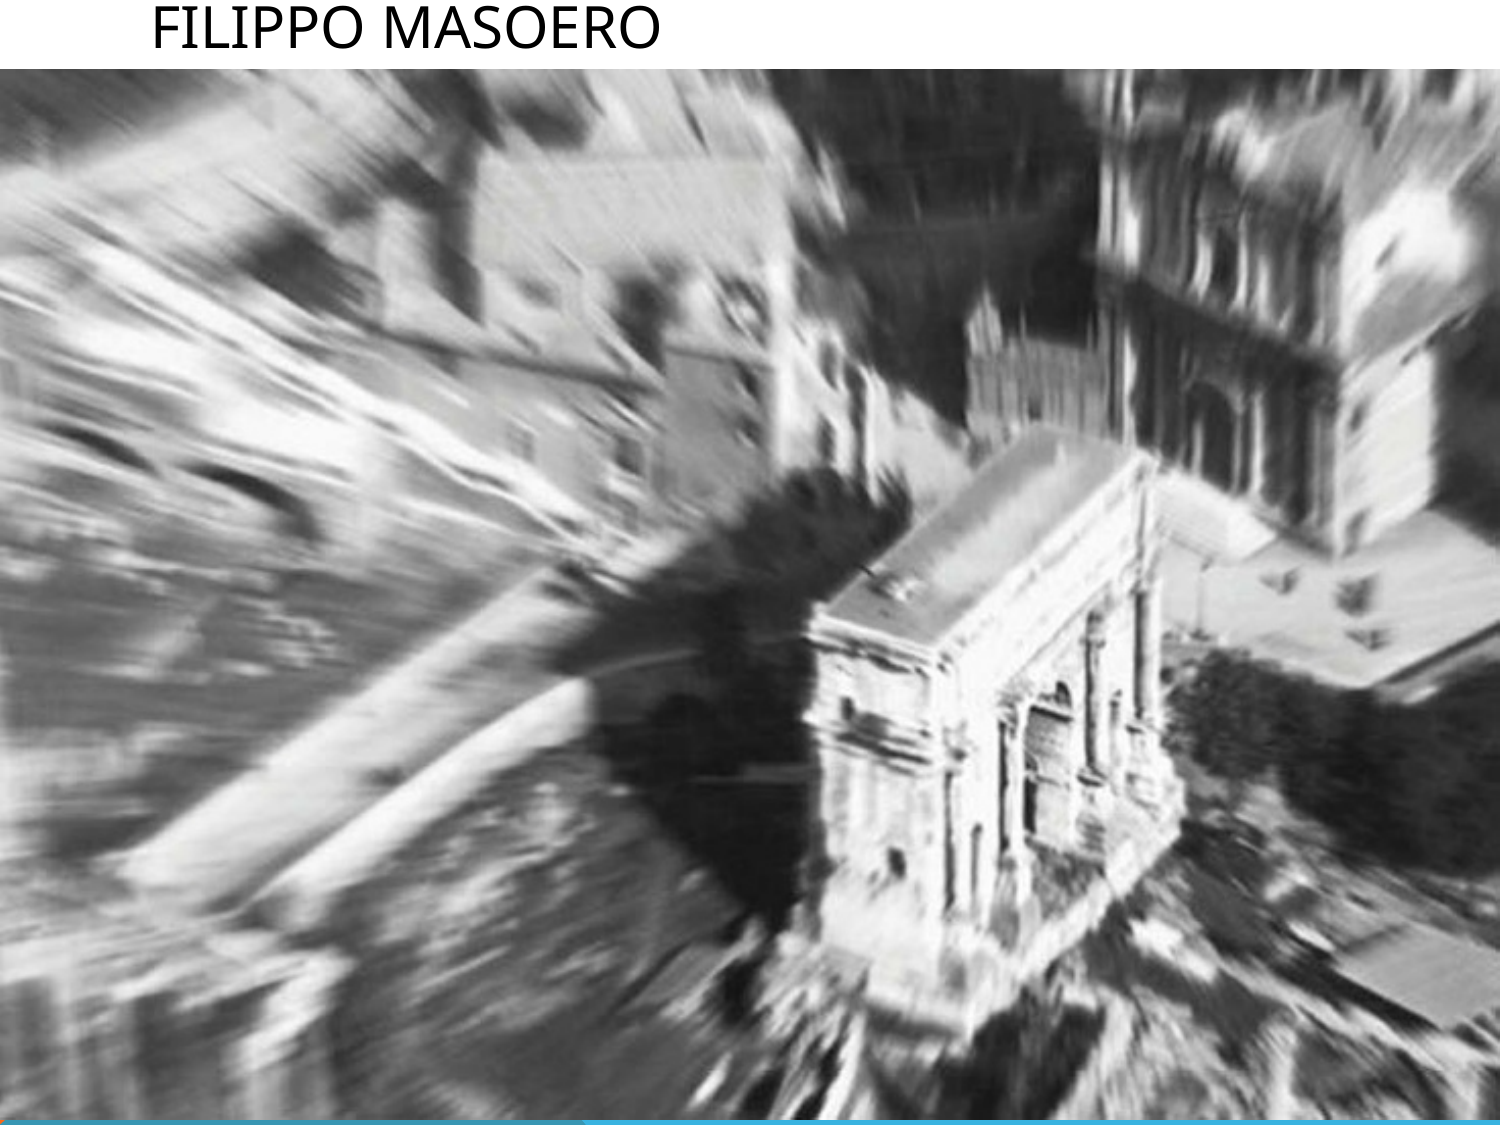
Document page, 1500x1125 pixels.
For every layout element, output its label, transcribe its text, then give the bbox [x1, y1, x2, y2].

picture [0, 69, 1500, 1120]
title Filippo masoero [135, 0, 1369, 68]
